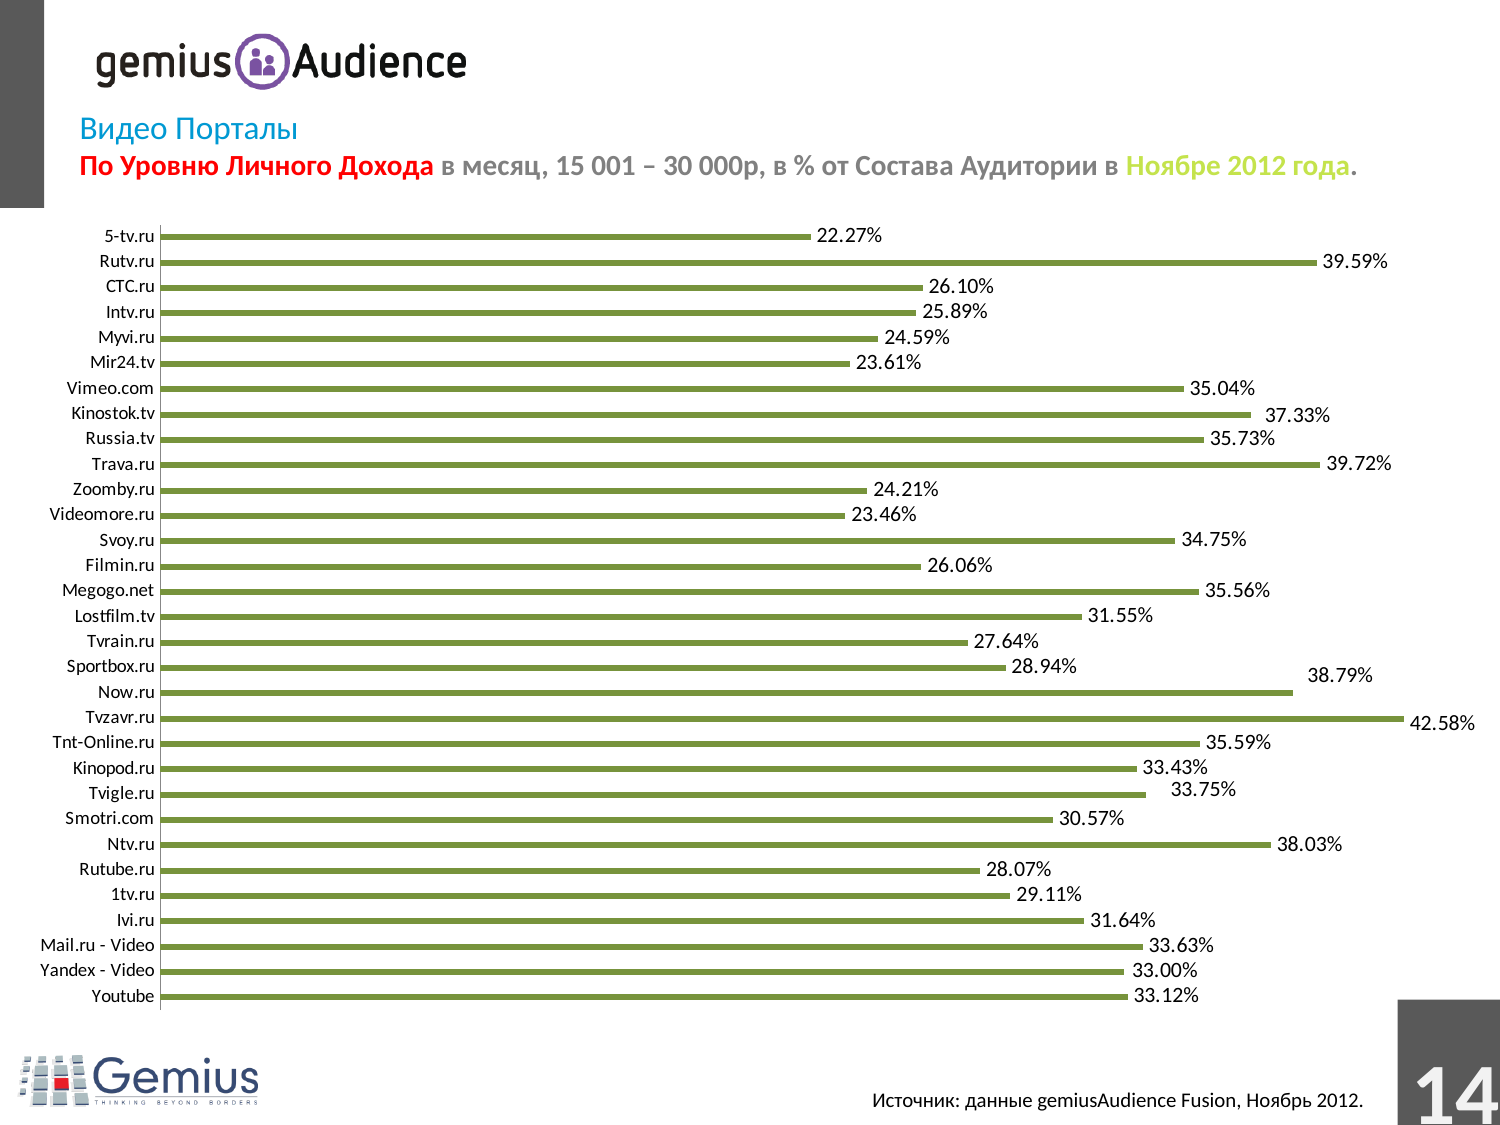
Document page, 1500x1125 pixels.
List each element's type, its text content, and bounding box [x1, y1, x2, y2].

picture [68, 15, 494, 99]
chart [0, 205, 1500, 1028]
text_box Видео Порталы По Уровню Личного Дохода в месяц, 15 001 – 30 000р, в % от Состава Аудитории в Ноябре 2012 года. [64, 99, 1483, 203]
text_box Источник: данные gemiusAudience Fusion, Ноябрь 2012. [596, 1079, 1393, 1120]
picture [17, 1055, 258, 1107]
